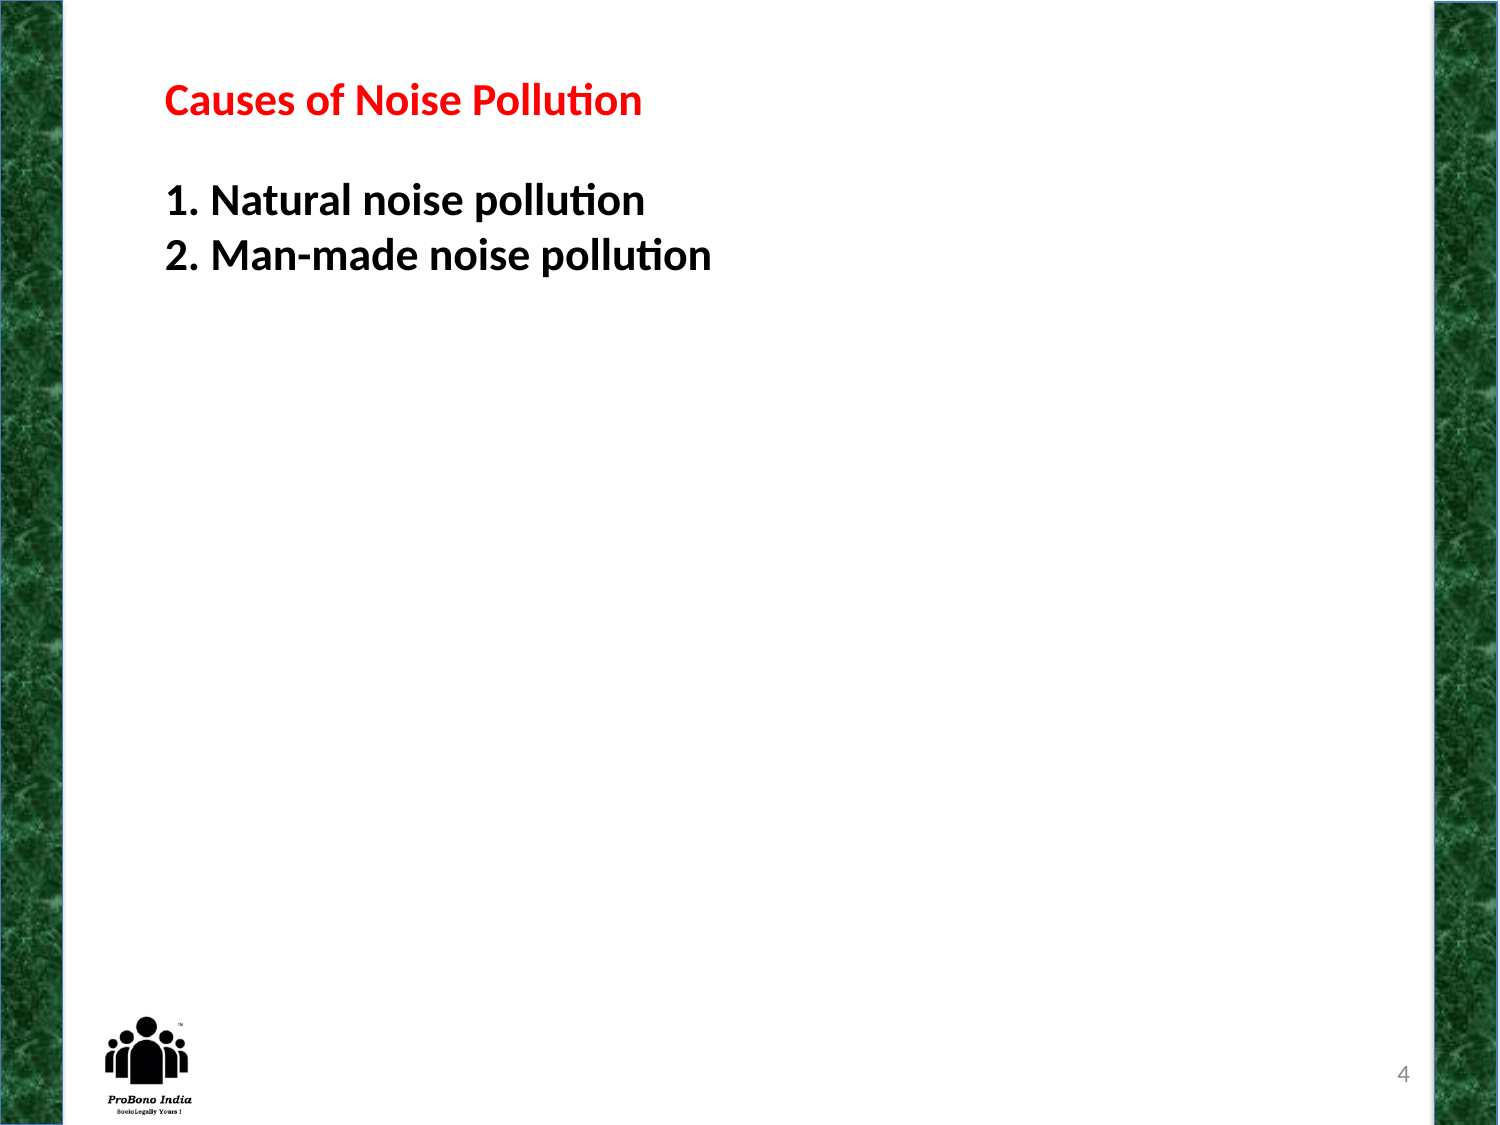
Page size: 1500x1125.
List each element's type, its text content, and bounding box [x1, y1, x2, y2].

text_box 1. Natural noise pollution 2. Man-made noise pollution [150, 162, 1300, 288]
text_box Causes of Noise Pollution [150, 62, 1300, 133]
picture [93, 1013, 200, 1125]
text_box [0, 0, 63, 1125]
text_box [1434, 1, 1498, 1125]
slide_number 4 [1074, 1042, 1425, 1103]
